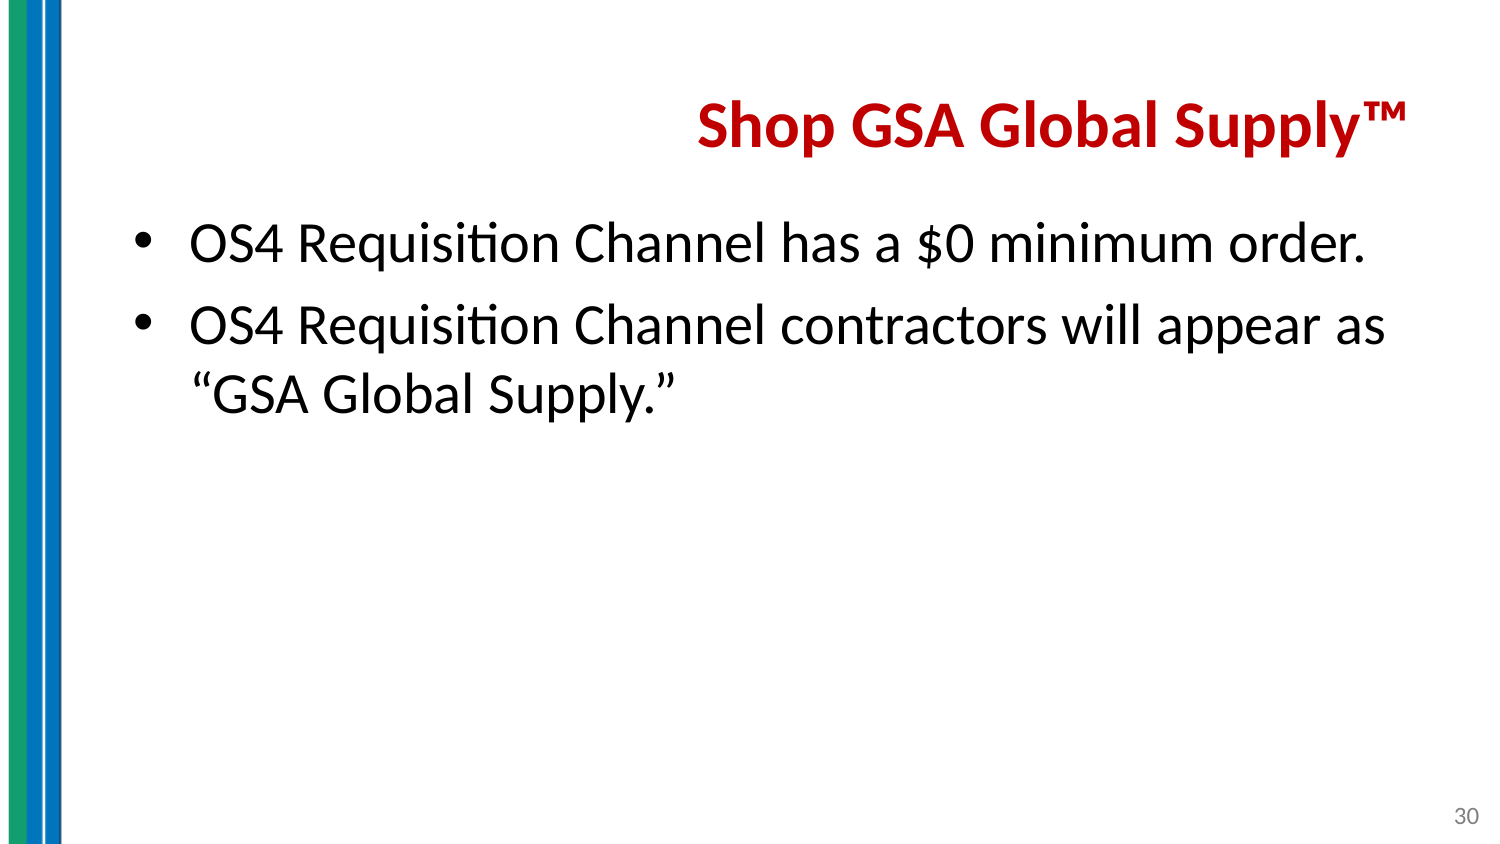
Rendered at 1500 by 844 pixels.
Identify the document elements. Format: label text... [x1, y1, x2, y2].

picture [0, 0, 26, 844]
title Shop GSA Global Supply™ [75, 50, 1425, 191]
picture [29, 0, 1500, 844]
list OS4 Requisition Channel has a $0 minimum order. OS4 Requisition Channel contractors will appear as “GSA Global Supply.” [118, 196, 1469, 754]
